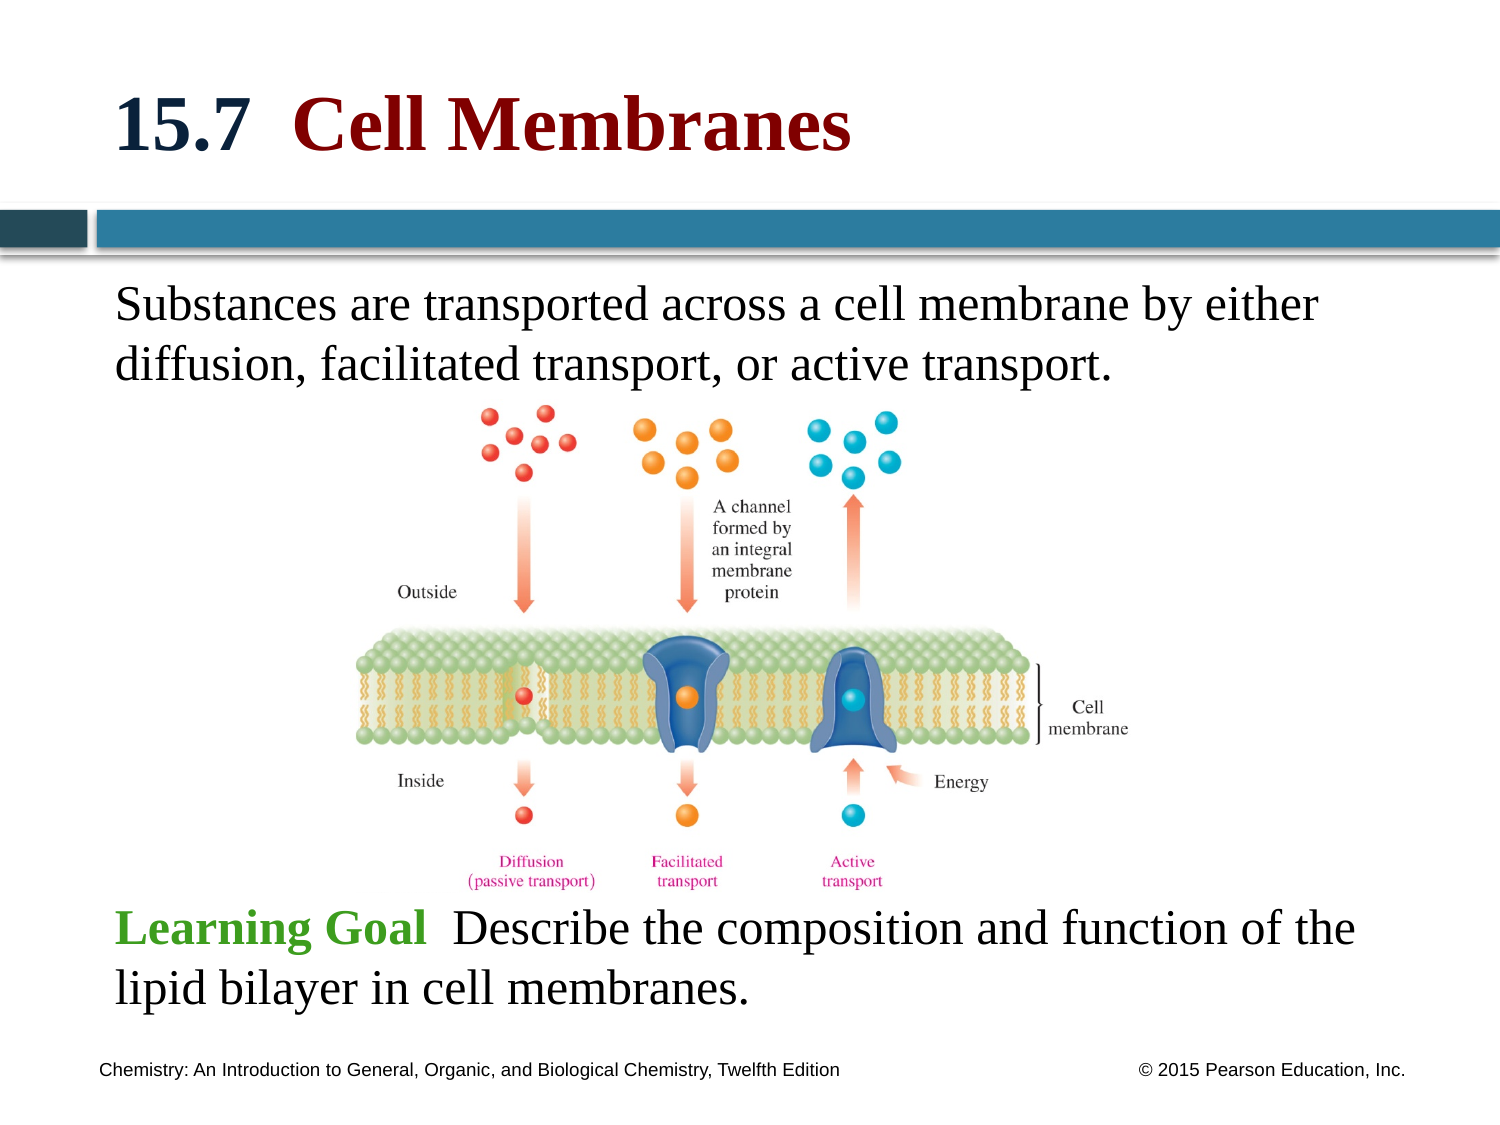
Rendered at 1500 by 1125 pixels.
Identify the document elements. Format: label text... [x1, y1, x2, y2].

title 15.7 Cell Membranes [98, 37, 1345, 200]
list Substances are transported across a cell membrane by either diffusion, facilitated transport, or active transport. [99, 262, 1400, 887]
picture [349, 399, 1135, 893]
text_box Learning Goal Describe the composition and function of the lipid bilayer in cell membranes. [99, 887, 1425, 1023]
